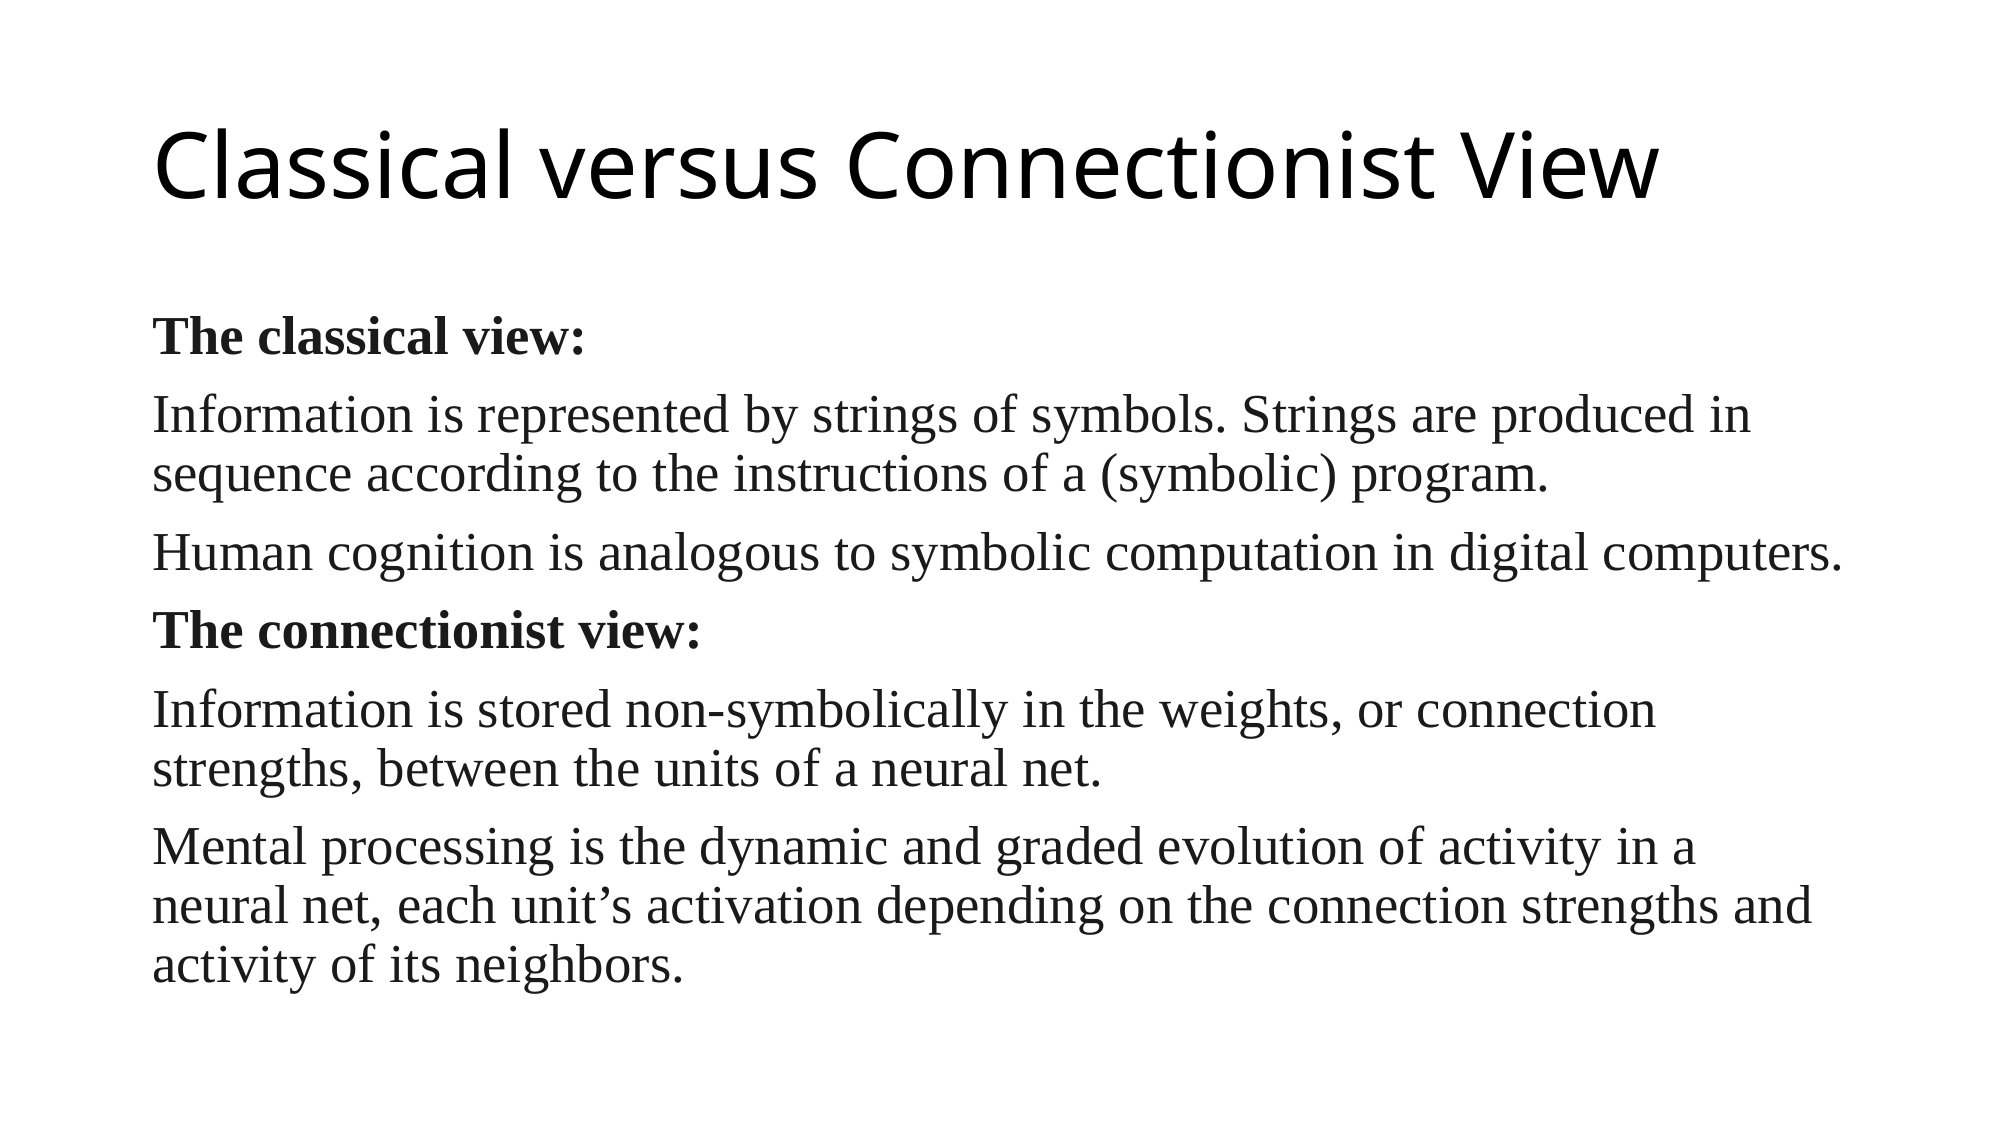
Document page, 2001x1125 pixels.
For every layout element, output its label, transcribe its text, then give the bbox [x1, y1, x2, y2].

title Classical versus Connectionist View [137, 59, 1863, 278]
list The classical view: Information is represented by strings of symbols. Strings are produced in sequence according to the instructions of a (symbolic) program. Human cognition is analogous to symbolic computation in digital computers. The connectionist view: Information is stored non-symbolically in the weights, or connection strengths, between the units of a neural net. Mental processing is the dynamic and graded evolution of activity in a neural net, each unit’s activation depending on the connection strengths and activity of its neighbors. [137, 299, 1863, 1014]
